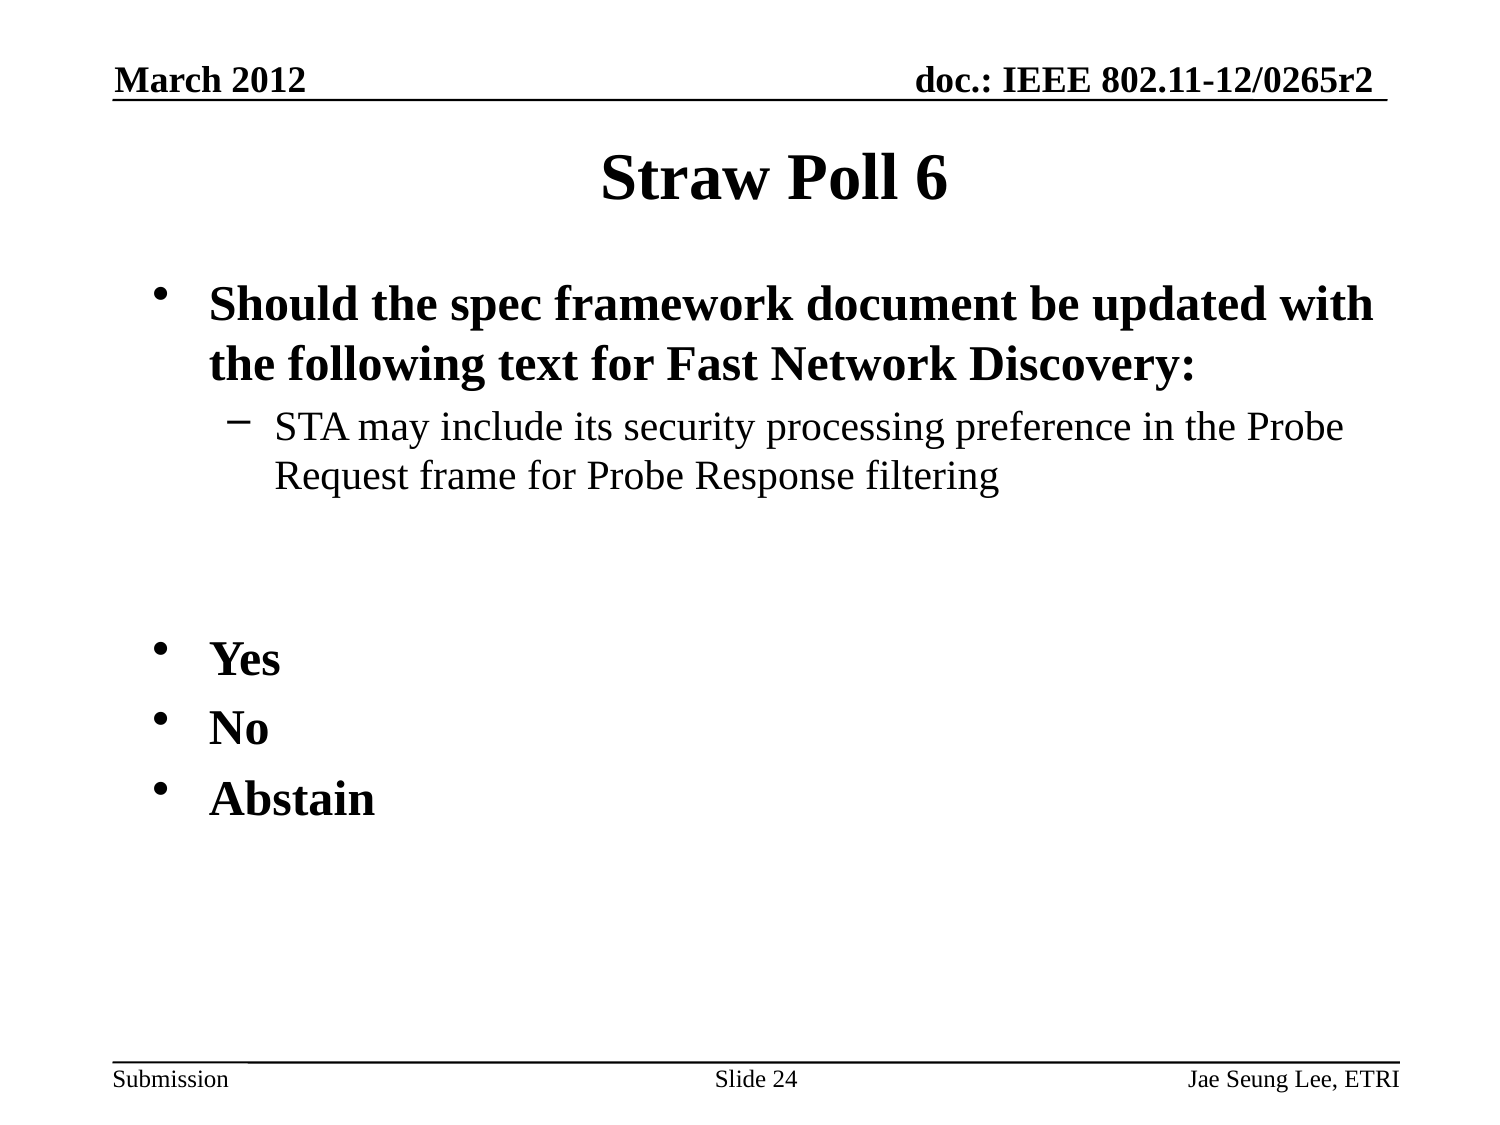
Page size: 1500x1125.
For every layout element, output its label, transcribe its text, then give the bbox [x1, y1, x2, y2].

slide_number Slide 24 [712, 1061, 800, 1093]
text_box Should the spec framework document be updated with the following text for Fast Network Discovery: STA may include its security processing preference in the Probe Request frame for Probe Response filtering Yes No Abstain [137, 262, 1413, 463]
text_box Straw Poll 6 [137, 125, 1413, 262]
text_box Jae Seung Lee, ETRI [1187, 1062, 1401, 1093]
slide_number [114, 54, 309, 101]
